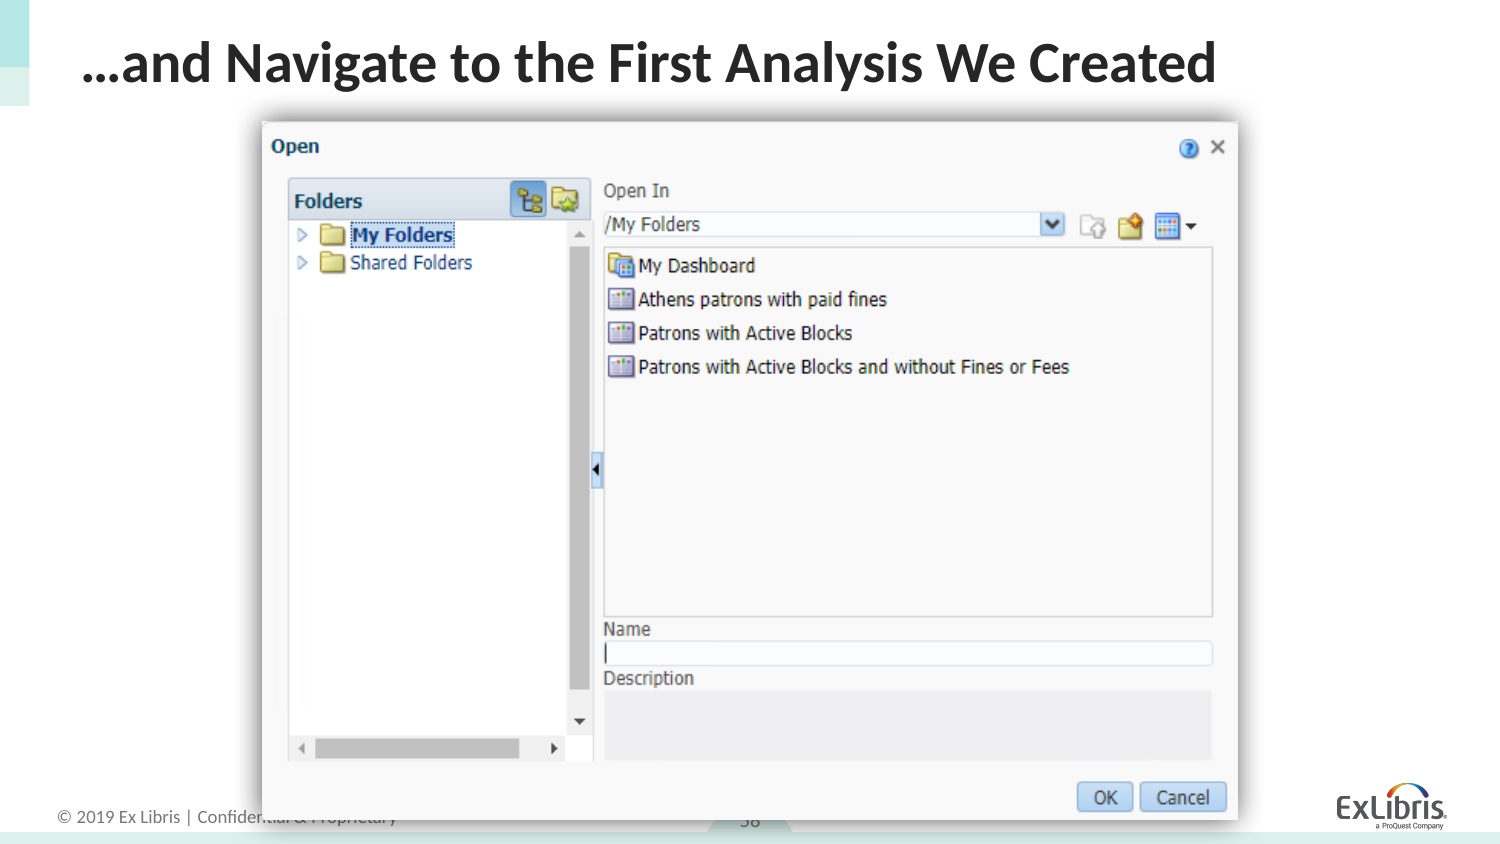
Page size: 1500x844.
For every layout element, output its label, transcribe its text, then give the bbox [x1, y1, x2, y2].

picture [1337, 783, 1447, 830]
picture [262, 121, 1238, 820]
title …and Navigate to the First Analysis We Created [64, 11, 1447, 107]
